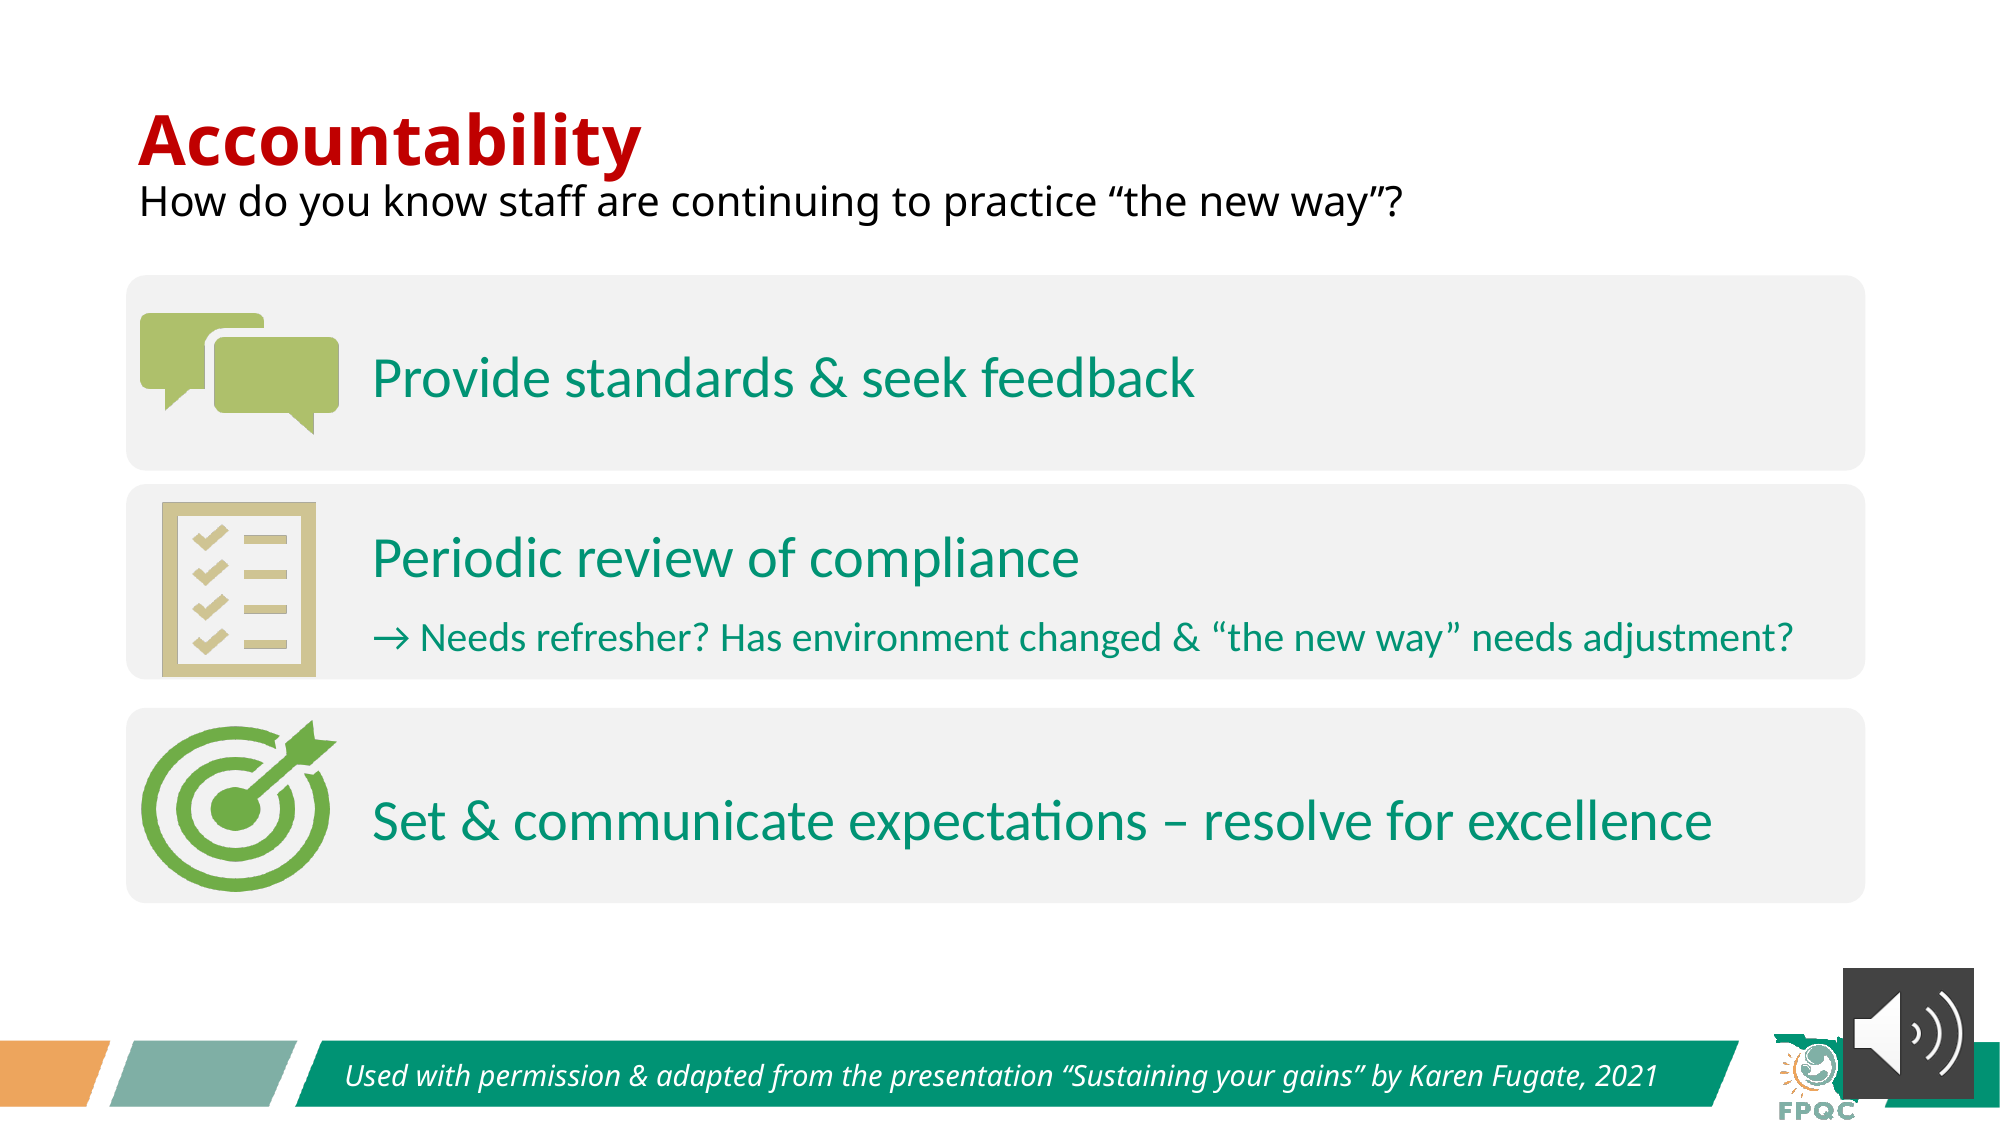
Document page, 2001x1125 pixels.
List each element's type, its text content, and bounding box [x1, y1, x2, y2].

title Accountability How do you know staff are continuing to practice “the new way”?place to review execution of standard work [123, 97, 1863, 268]
picture [0, 1040, 1739, 1107]
text_box Used with permission & adapted from the presentation “Sustaining your gains” by Karen Fugate, 2021 [329, 1049, 1841, 1100]
picture [1758, 966, 2000, 1125]
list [123, 268, 1863, 994]
